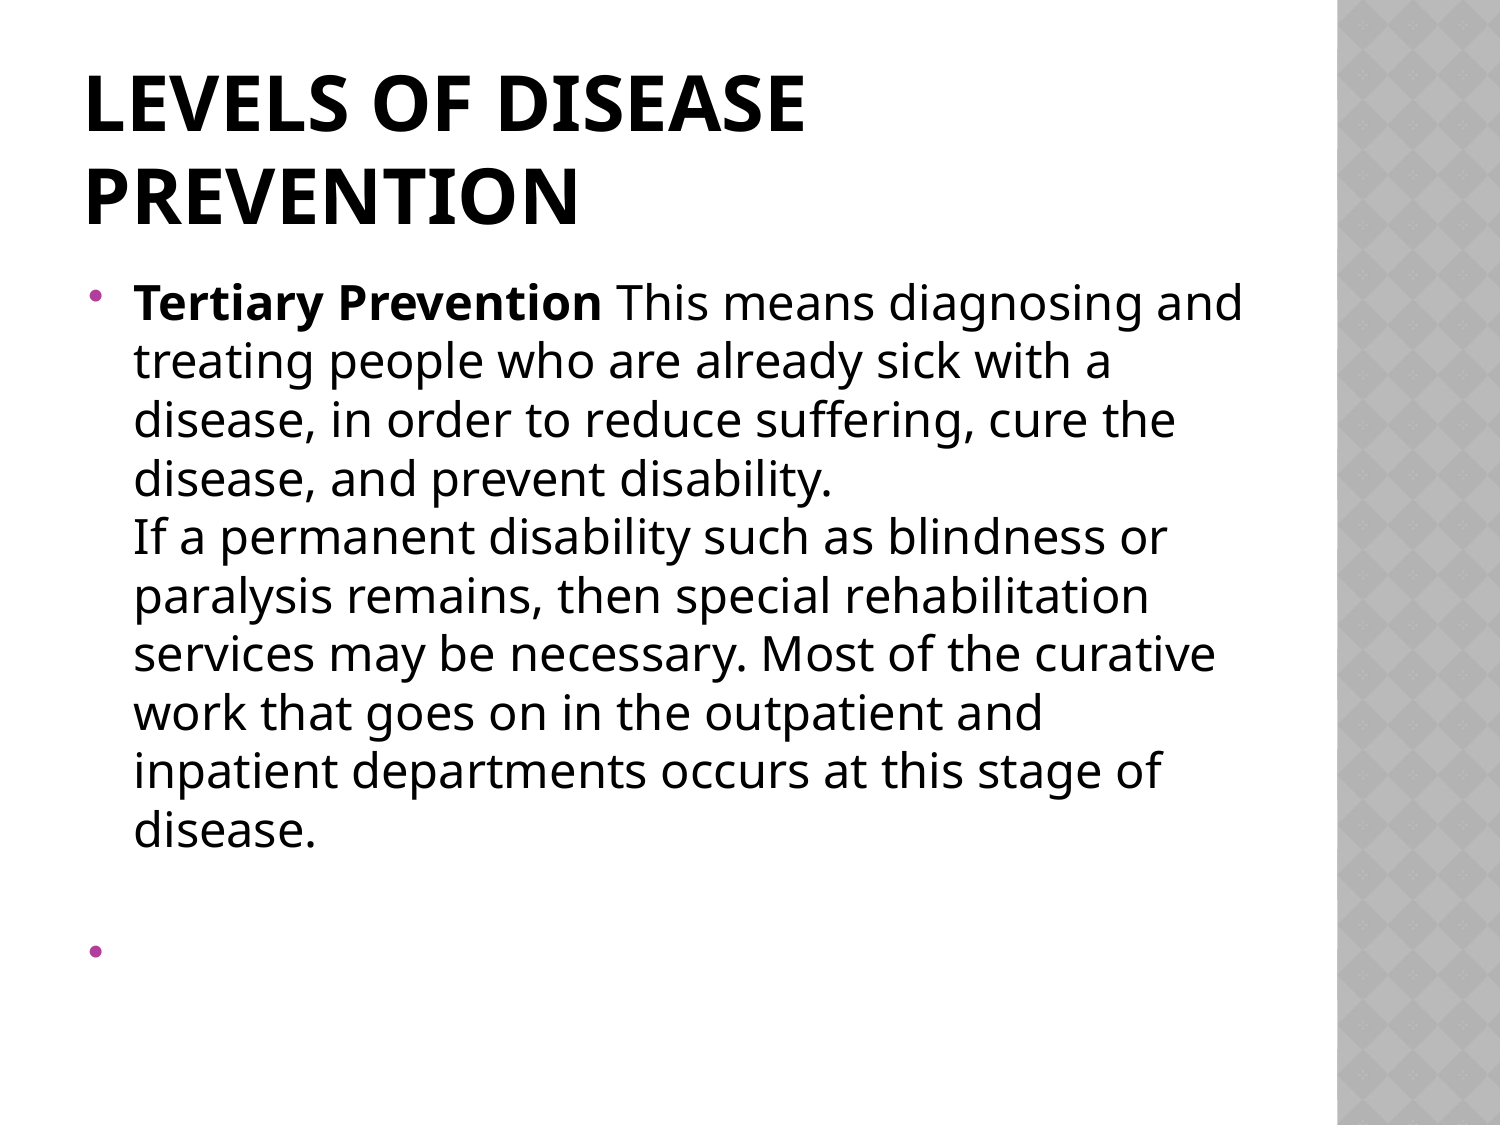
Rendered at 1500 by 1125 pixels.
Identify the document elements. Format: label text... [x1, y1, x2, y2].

list Tertiary Prevention This means diagnosing and treating people who are already sick with a disease, in order to reduce suffering, cure the disease, and prevent disability. If a permanent disability such as blindness or paralysis remains, then special rehabilitation services may be necessary. Most of the curative work that goes on in the outpatient and inpatient departments occurs at this stage of disease. [75, 264, 1263, 1059]
title LEVELS OF DISEASE PREVENTION [75, 52, 1263, 240]
